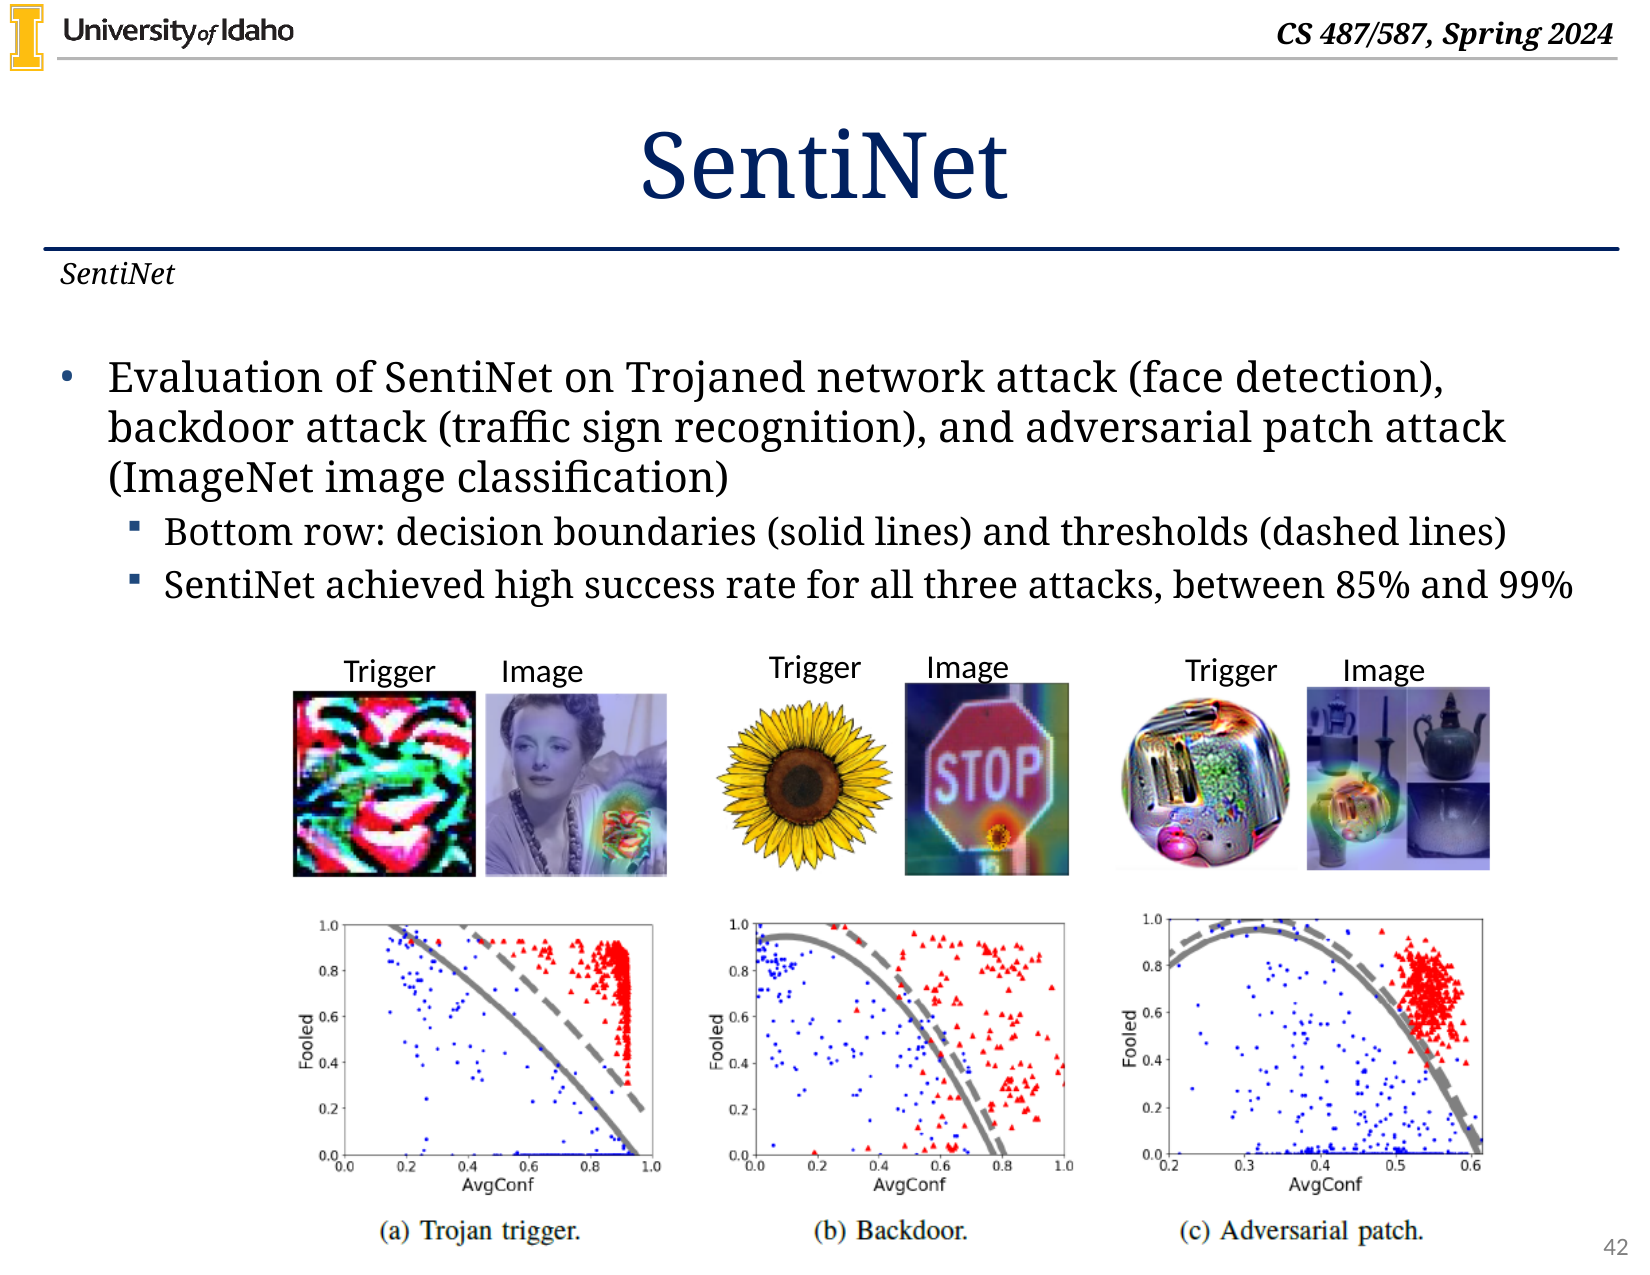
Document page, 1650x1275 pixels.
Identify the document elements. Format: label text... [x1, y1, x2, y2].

picture [57, 2, 294, 52]
list SentiNet [45, 247, 1062, 306]
title SentiNet [0, 75, 1650, 248]
text_box Trigger Image [328, 641, 684, 674]
picture [269, 675, 1511, 1249]
text_box Trigger Image [1170, 640, 1525, 696]
picture [9, 4, 48, 71]
text_box Trigger Image [754, 637, 1109, 674]
list Evaluation of SentiNet on Trojaned network attack (face detection), backdoor attack (traffic sign recognition), and adversarial patch attack (ImageNet image classification) Bottom row: decision boundaries (solid lines) and thresholds (dashed lines) SentiNet achieved high success rate for all three attacks, between 85% and 99% [45, 342, 1618, 1224]
